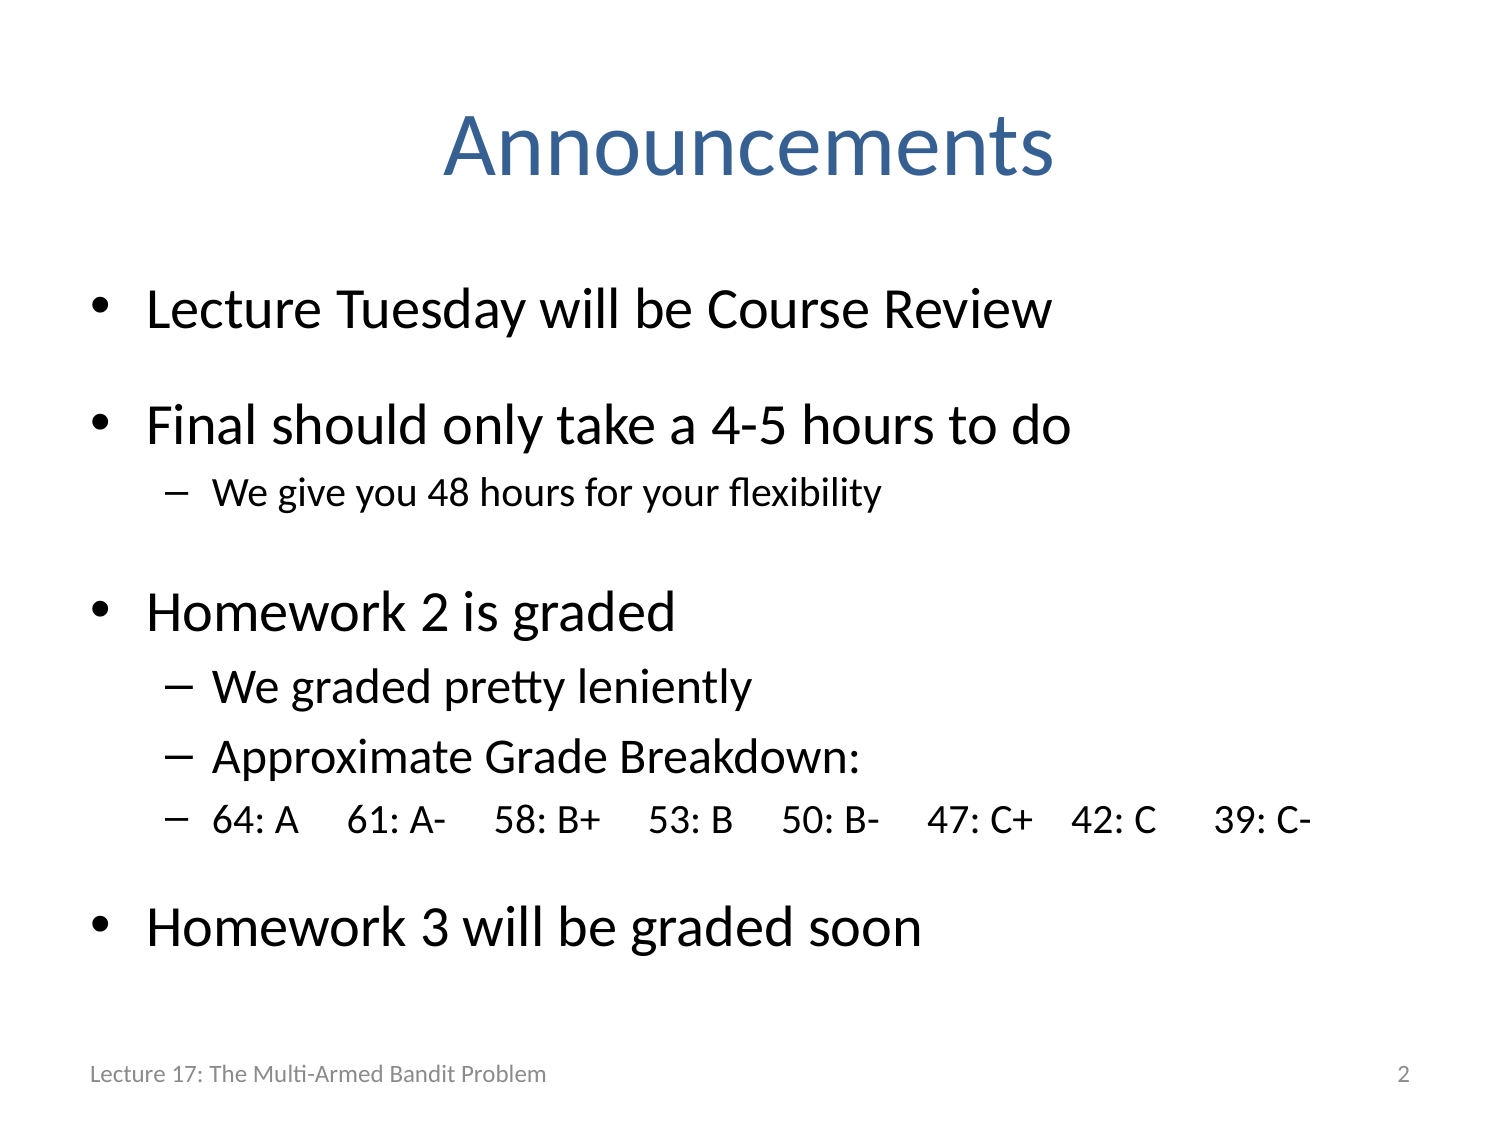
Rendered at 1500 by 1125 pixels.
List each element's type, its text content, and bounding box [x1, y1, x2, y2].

title Announcements [75, 45, 1425, 233]
list Lecture Tuesday will be Course Review Final should only take a 4-5 hours to do We give you 48 hours for your flexibility Homework 2 is graded We graded pretty leniently Approximate Grade Breakdown: 64: A 61: A- 58: B+ 53: B 50: B- 47: C+ 42: C 39: C- Homework 3 will be graded soon [75, 262, 1425, 1005]
slide_number 2 [1074, 1042, 1425, 1103]
footer Lecture 17: The Multi-Armed Bandit Problem [75, 1042, 564, 1103]
